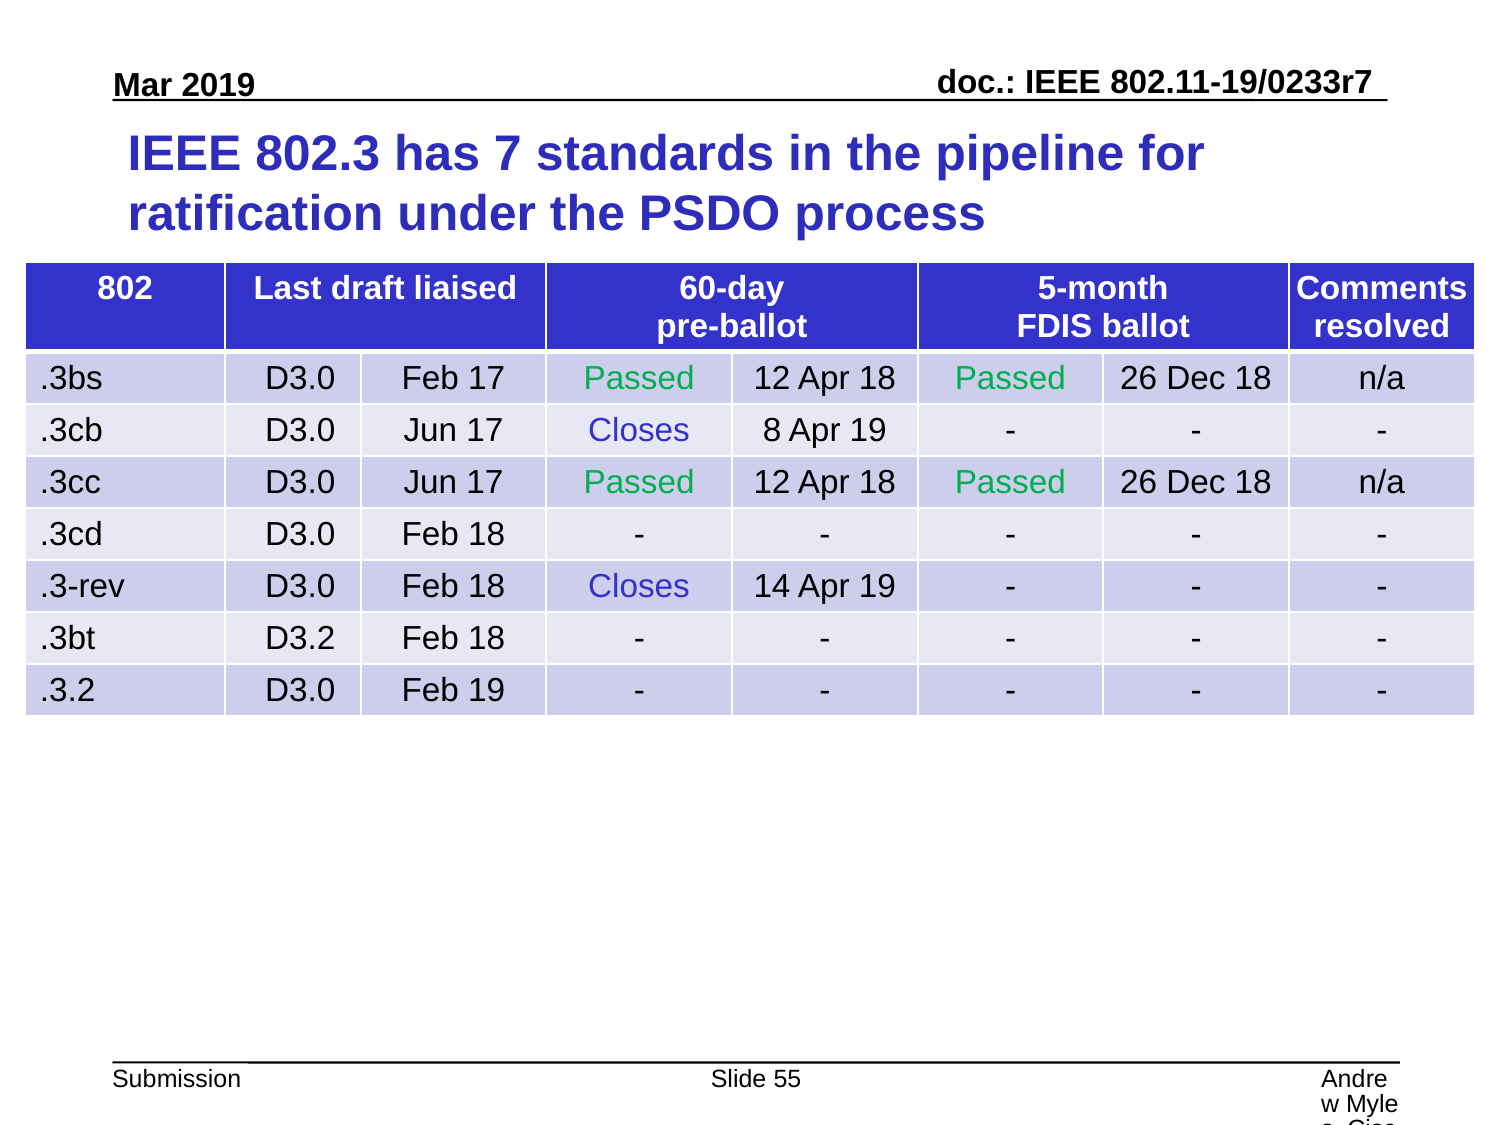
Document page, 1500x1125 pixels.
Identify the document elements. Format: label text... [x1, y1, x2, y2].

table_cell - [919, 665, 1102, 715]
table_header Last draft liaised [226, 263, 545, 349]
table_cell - [733, 613, 917, 663]
table_header 802 [26, 263, 224, 349]
table_header 5-month FDIS ballot [919, 263, 1288, 349]
table_cell - [547, 509, 731, 559]
table_cell - [919, 405, 1102, 455]
table_cell Feb 18 [362, 509, 545, 559]
table_cell Feb 17 [362, 354, 545, 403]
table_cell - [547, 665, 731, 715]
table_cell D3.0 [226, 665, 360, 715]
table_cell - [1104, 613, 1288, 663]
table_cell n/a [1290, 457, 1474, 507]
table_cell - [733, 509, 917, 559]
table_cell - [547, 613, 731, 663]
table_cell Jun 17 [362, 457, 545, 507]
table_cell Passed [919, 354, 1102, 403]
table_header Comments resolved [1290, 263, 1474, 349]
table_cell D3.2 [226, 613, 360, 663]
slide_number Slide 55 [709, 1061, 803, 1093]
table_cell - [919, 561, 1102, 611]
table_cell n/a [1290, 354, 1474, 403]
table_cell Passed [547, 354, 731, 403]
footer Andrew Myles, Cisco [1320, 1061, 1402, 1093]
table_cell - [1104, 665, 1288, 715]
table_cell Passed [919, 457, 1102, 507]
table_cell 14 Apr 19 [733, 561, 917, 611]
table_cell .3cb [26, 405, 224, 455]
table_cell Feb 19 [362, 665, 545, 715]
title IEEE 802.3 has 7 standards in the pipeline for ratification under the PSDO process [112, 112, 1388, 262]
table_cell Feb 18 [362, 613, 545, 663]
table_cell 8 Apr 19 [733, 405, 917, 455]
table_cell D3.0 [226, 509, 360, 559]
table_cell .3.2 [26, 665, 224, 715]
table_cell - [1290, 405, 1474, 455]
table_cell .3-rev [26, 561, 224, 611]
table_cell Passed [547, 457, 731, 507]
table_cell .3bs [26, 354, 224, 403]
table_cell - [1290, 561, 1474, 611]
table_cell .3cd [26, 509, 224, 559]
table_cell 26 Dec 18 [1104, 457, 1288, 507]
table_cell - [919, 613, 1102, 663]
table_cell .3bt [26, 613, 224, 663]
table_cell - [919, 509, 1102, 559]
table_cell D3.0 [226, 561, 360, 611]
table_cell Closes [547, 561, 731, 611]
table_cell 26 Dec 18 [1104, 354, 1288, 403]
table_cell D3.0 [226, 405, 360, 455]
table_cell - [1104, 405, 1288, 455]
table_cell Closes [547, 405, 731, 455]
table_cell Jun 17 [362, 405, 545, 455]
table_cell 12 Apr 18 [733, 457, 917, 507]
table_cell 12 Apr 18 [733, 354, 917, 403]
table_cell - [1290, 613, 1474, 663]
table_cell D3.0 [226, 354, 360, 403]
table_cell D3.0 [226, 457, 360, 507]
table_cell - [1290, 665, 1474, 715]
table_cell - [733, 665, 917, 715]
table_header 60-day pre-ballot [547, 263, 917, 349]
table_cell .3cc [26, 457, 224, 507]
table_cell - [1104, 561, 1288, 611]
table_cell - [1104, 509, 1288, 559]
table_cell Feb 18 [362, 561, 545, 611]
table_cell - [1290, 509, 1474, 559]
